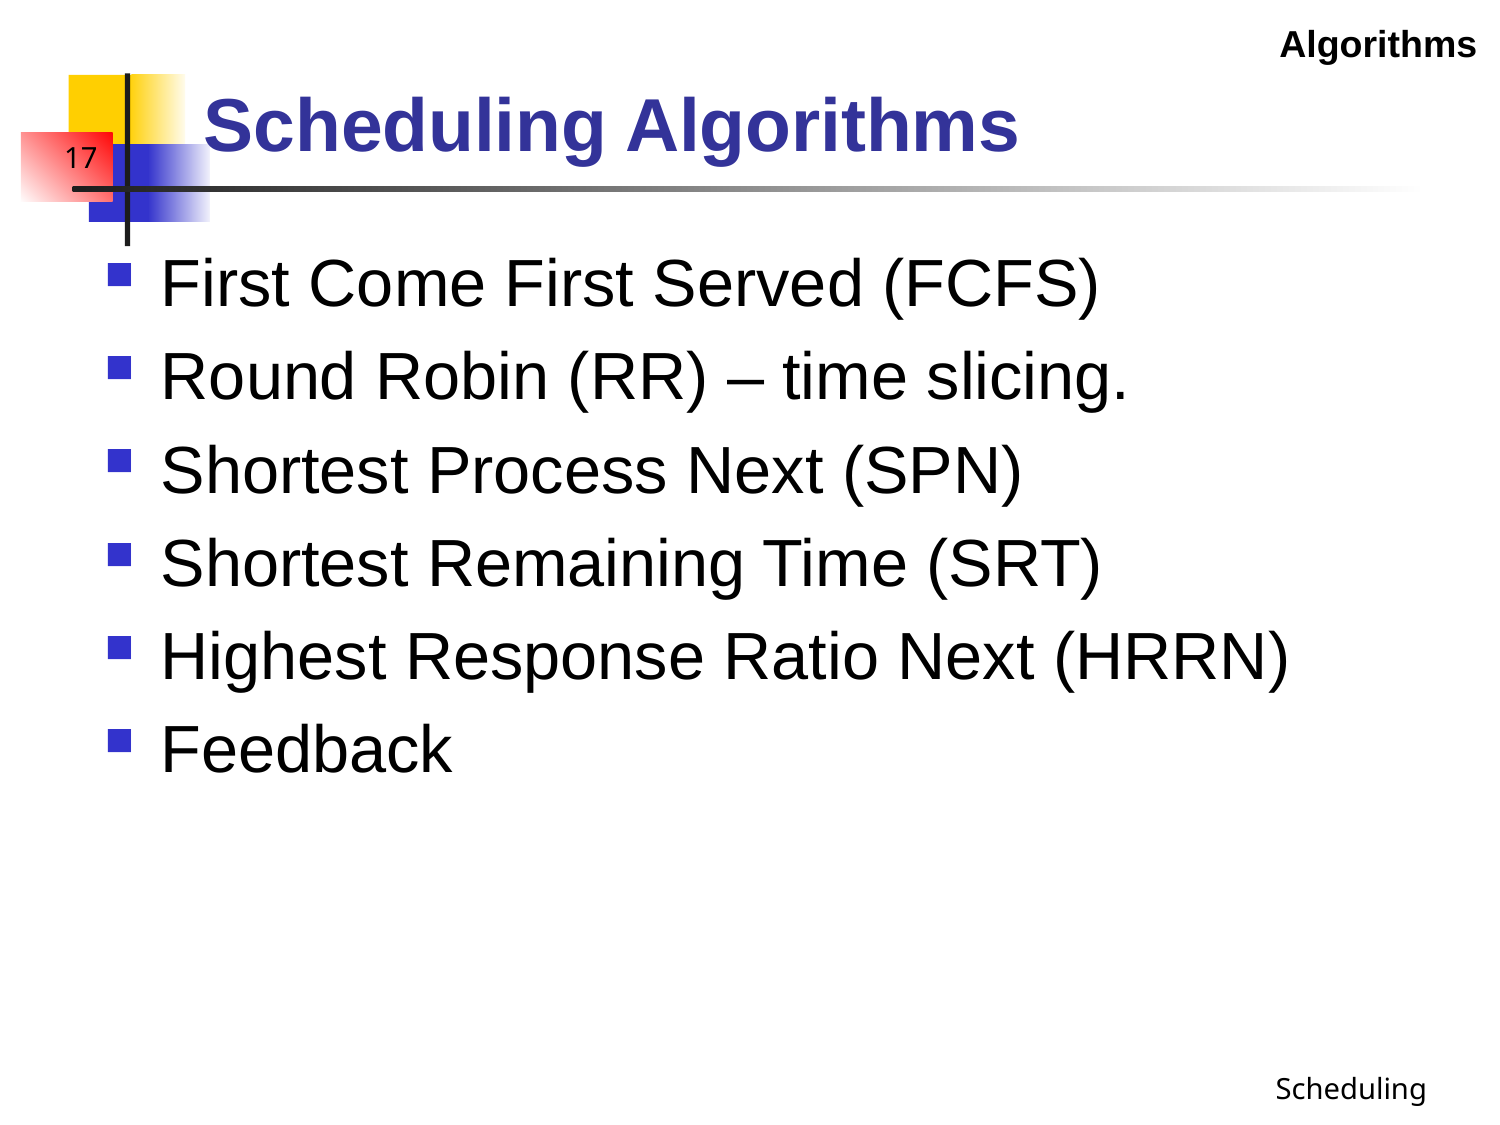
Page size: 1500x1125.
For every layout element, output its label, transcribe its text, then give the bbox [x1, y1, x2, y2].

footer Scheduling [967, 1037, 1442, 1113]
title Scheduling Algorithms [188, 31, 1468, 174]
list First Come First Served (FCFS) Round Robin (RR) – time slicing. Shortest Process Next (SPN) Shortest Remaining Time (SRT) Highest Response Ratio Next (HRRN) Feedback [89, 232, 1429, 1038]
text_box Algorithms [1061, 12, 1493, 73]
